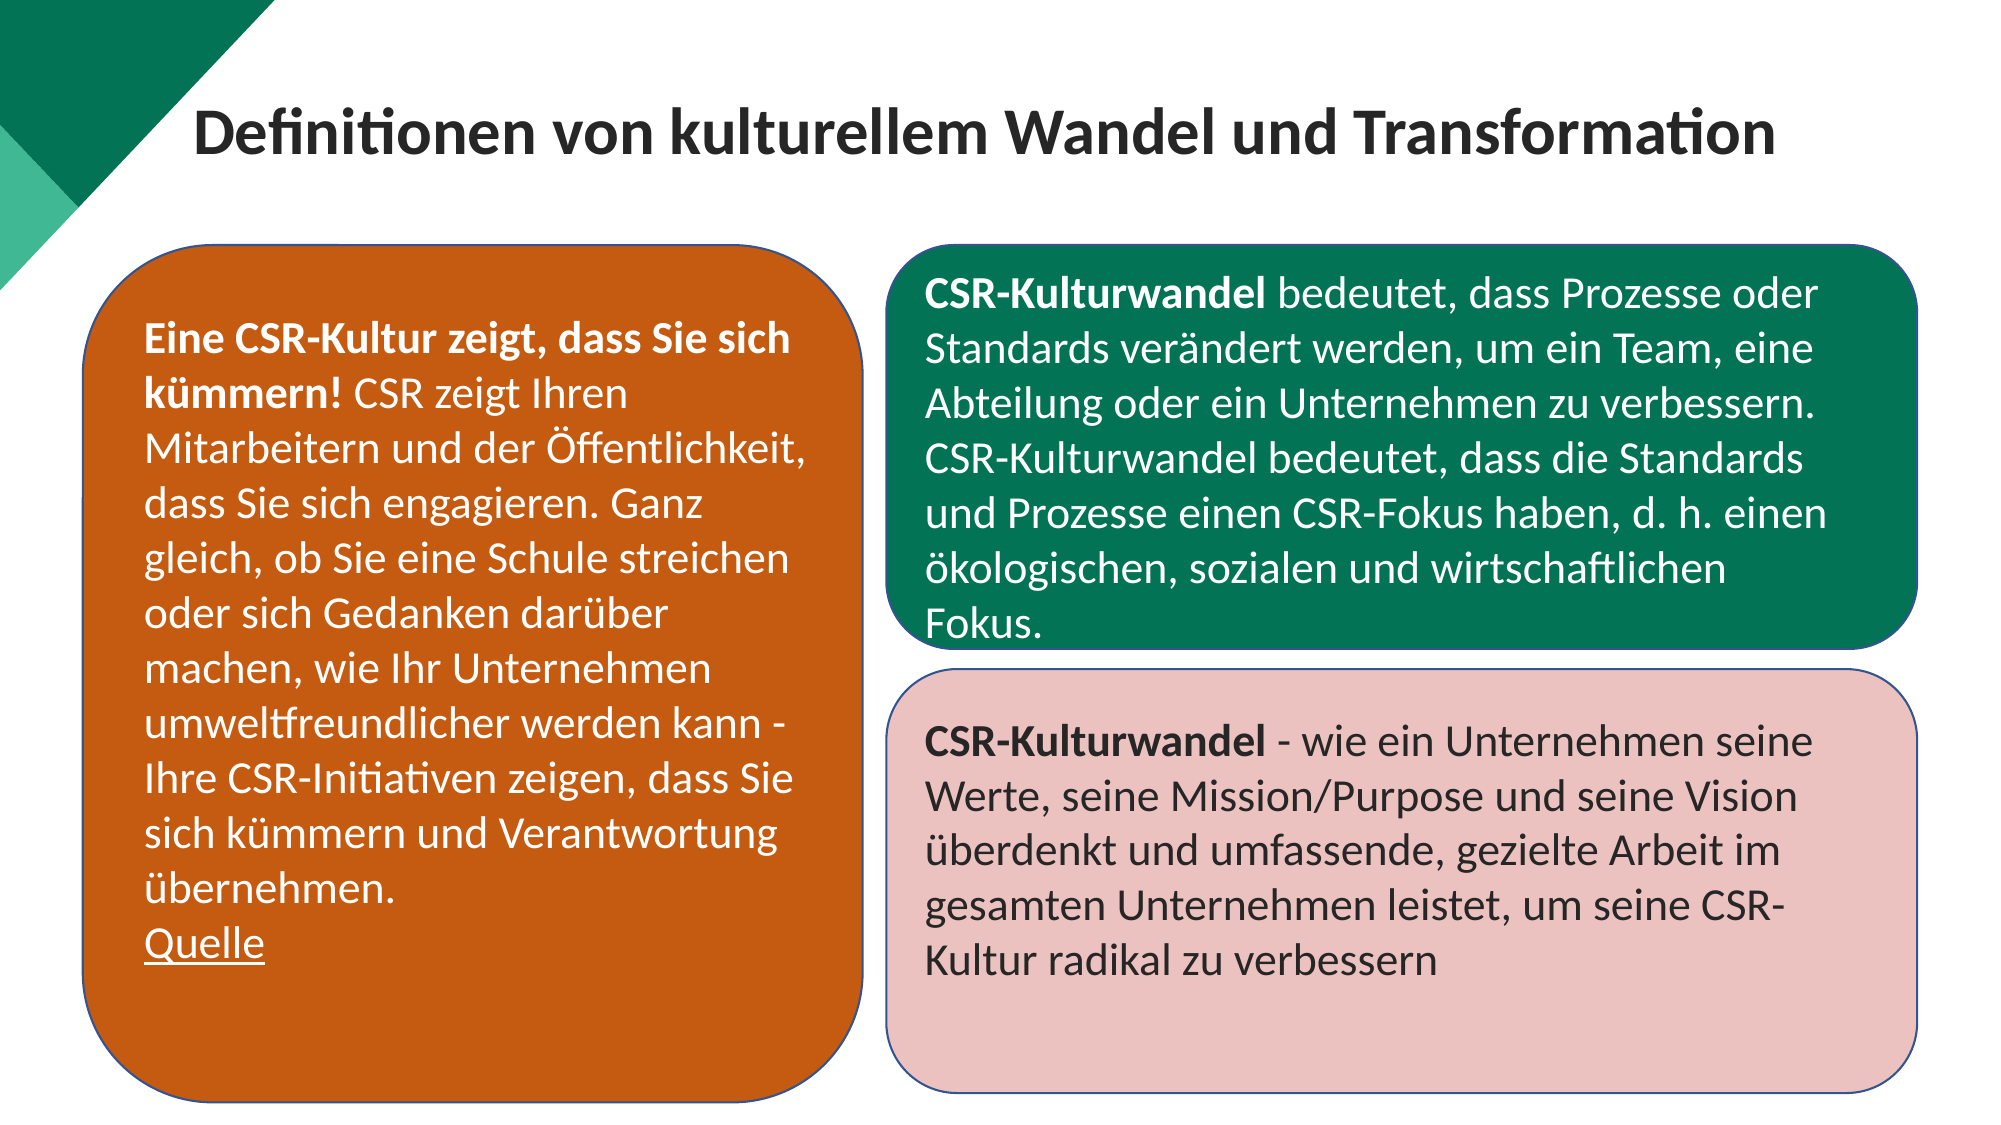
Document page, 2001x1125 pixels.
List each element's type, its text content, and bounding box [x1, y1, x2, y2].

list Eine CSR-Kultur zeigt, dass Sie sich kümmern! CSR zeigt Ihren Mitarbeitern und der Öffentlichkeit, dass Sie sich engagieren. Ganz gleich, ob Sie eine Schule streichen oder sich Gedanken darüber machen, wie Ihr Unternehmen umweltfreundlicher werden kann - Ihre CSR-Initiativen zeigen, dass Sie sich kümmern und Verantwortung übernehmen. Quelle [128, 300, 828, 1038]
text_box [81, 246, 864, 1104]
text_box [916, 243, 1919, 647]
text_box CSR-Kulturwandel - wie ein Unternehmen seine Werte, seine Mission/Purpose und seine Vision überdenkt und umfassende, gezielte Arbeit im gesamten Unternehmen leistet, um seine CSR-Kultur radikal zu verbessern [910, 702, 1895, 1114]
text_box [885, 668, 1919, 1077]
text_box [885, 259, 910, 635]
text_box CSR-Kulturwandel bedeutet, dass Prozesse oder Standards verändert werden, um ein Team, eine Abteilung oder ein Unternehmen zu verbessern. CSR-Kulturwandel bedeutet, dass die Standards und Prozesse einen CSR-Fokus haben, d. h. einen ökologischen, sozialen und wirtschaftlichen Fokus. [910, 255, 1871, 684]
list Definitionen von kulturellem Wandel und Transformation [178, 88, 1918, 246]
